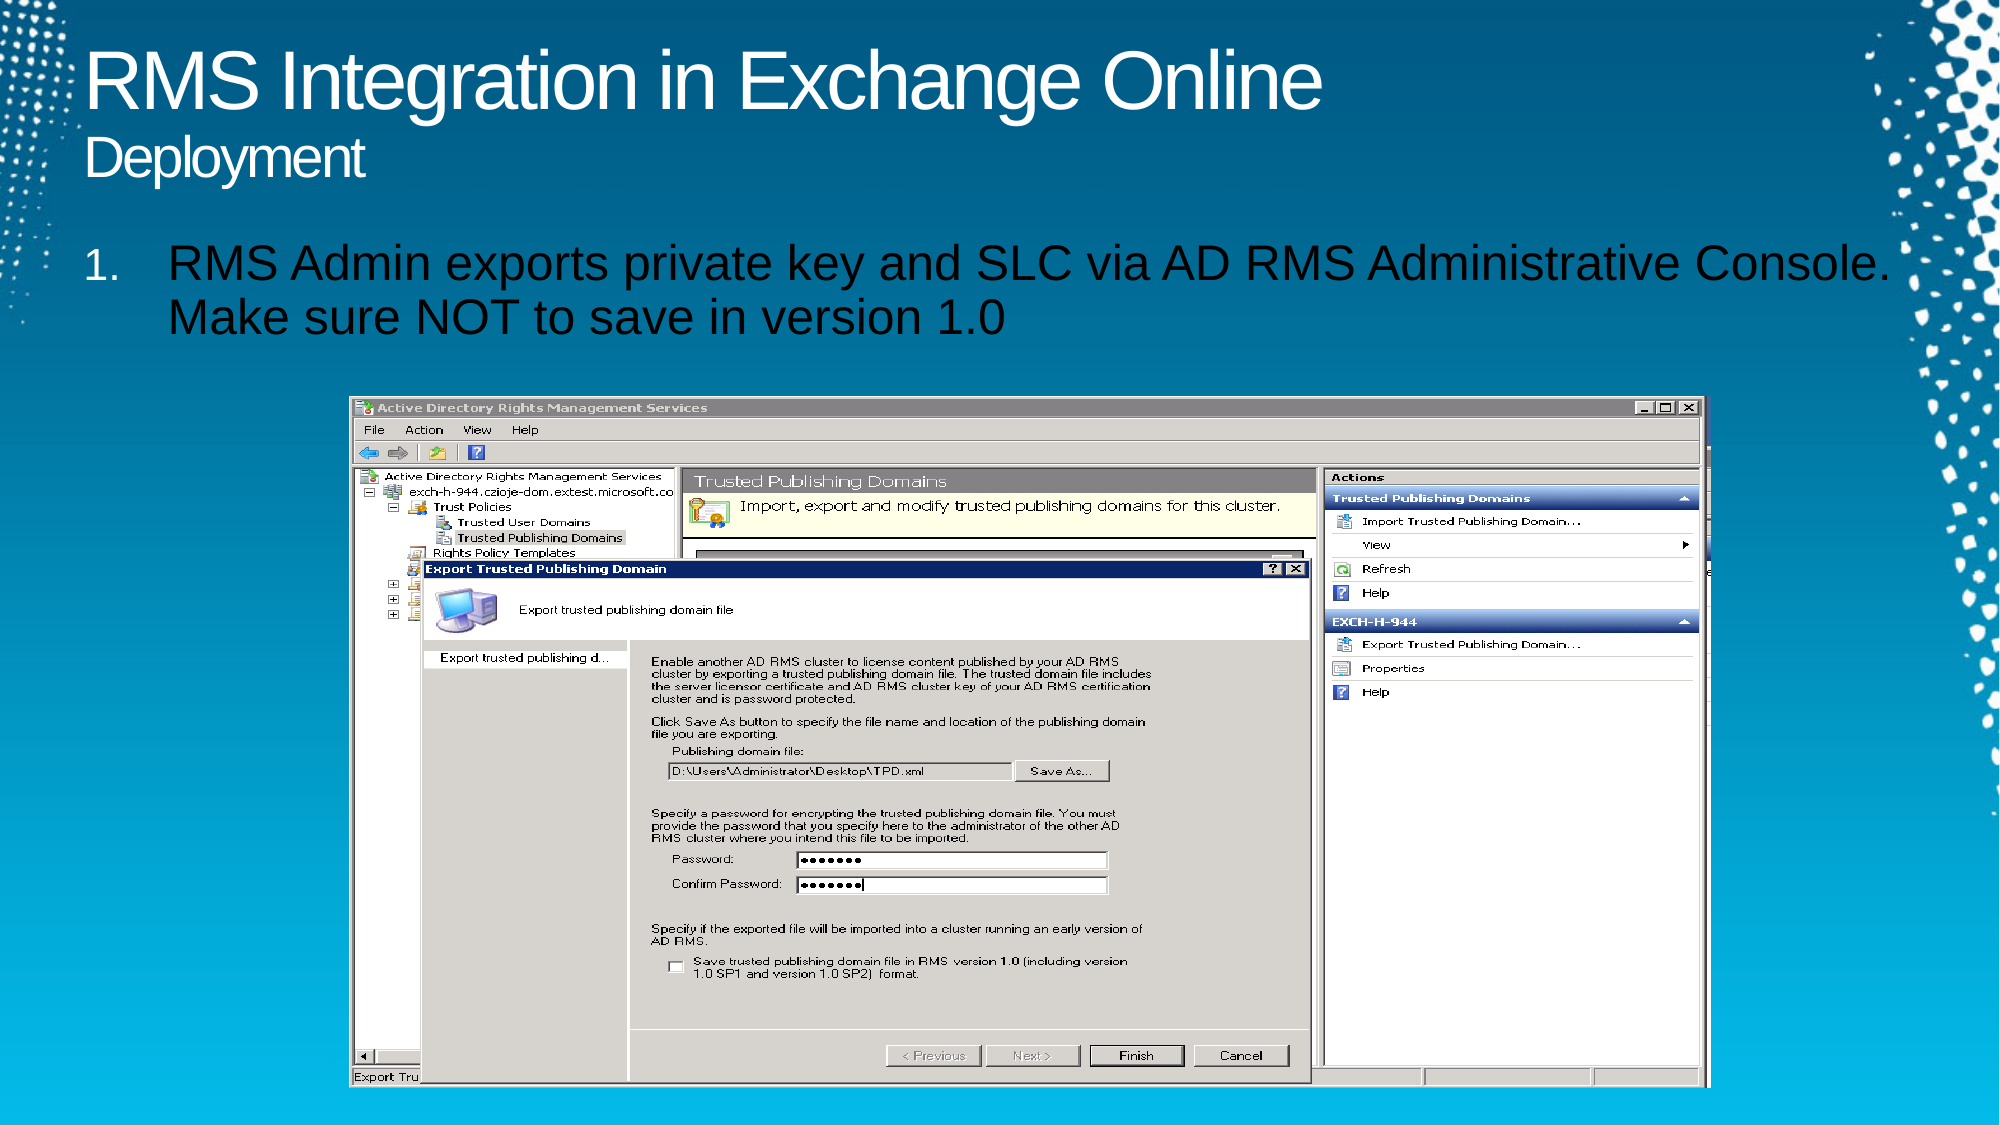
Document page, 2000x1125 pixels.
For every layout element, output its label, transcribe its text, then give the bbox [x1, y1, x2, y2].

picture [17, 129, 23, 136]
picture [55, 62, 62, 69]
picture [6, 97, 12, 105]
picture [1990, 492, 2000, 505]
picture [1892, 212, 1902, 216]
picture [1980, 460, 1987, 469]
picture [30, 14, 40, 23]
picture [1935, 379, 1948, 391]
picture [1953, 301, 1962, 312]
picture [0, 40, 9, 45]
picture [1932, 235, 1943, 241]
picture [1988, 691, 2000, 709]
picture [1920, 257, 1932, 264]
picture [45, 16, 55, 24]
picture [1995, 582, 2000, 595]
picture [1991, 637, 2000, 652]
picture [1917, 109, 1924, 119]
picture [1938, 122, 1950, 133]
picture [1970, 426, 1980, 436]
picture [0, 24, 9, 33]
picture [1935, 177, 1945, 189]
picture [1945, 213, 1955, 220]
picture [1983, 404, 1992, 414]
picture [34, 101, 43, 111]
picture [1922, 200, 1934, 207]
picture [41, 59, 48, 67]
picture [1963, 535, 1977, 550]
picture [1988, 547, 2000, 561]
picture [1946, 155, 1961, 167]
picture [43, 42, 49, 53]
picture [3, 10, 11, 18]
picture [1929, 27, 1945, 45]
picture [29, 27, 38, 38]
picture [1978, 517, 1987, 527]
picture [1955, 557, 1965, 573]
picture [1942, 269, 1953, 276]
picture [1935, 431, 1946, 449]
picture [1925, 141, 1935, 155]
picture [1968, 481, 1978, 492]
picture [1979, 657, 1995, 676]
picture [1969, 625, 1985, 642]
picture [1950, 359, 1960, 366]
picture [1917, 164, 1923, 177]
picture [47, 0, 57, 10]
picture [26, 57, 34, 68]
picture [1994, 382, 2000, 391]
picture [16, 22, 23, 34]
picture [1992, 438, 2000, 448]
picture [1928, 399, 1939, 415]
picture [1993, 321, 2000, 339]
picture [1974, 683, 1985, 694]
picture [1963, 589, 1976, 607]
picture [18, 13, 26, 19]
picture [16, 143, 21, 151]
picture [1898, 191, 1912, 198]
picture [13, 41, 25, 49]
picture [1925, 87, 1941, 99]
picture [24, 72, 32, 79]
picture [1960, 392, 1970, 403]
picture [1957, 187, 1971, 200]
picture [1921, 0, 1934, 8]
picture [1963, 278, 1976, 291]
picture [31, 131, 37, 138]
picture [1982, 714, 1993, 729]
picture [56, 47, 64, 55]
picture [1958, 445, 1968, 460]
picture [350, 397, 1710, 1087]
picture [1946, 525, 1956, 533]
picture [28, 42, 36, 53]
picture [1973, 368, 1982, 380]
picture [1911, 223, 1918, 230]
picture [58, 32, 66, 41]
picture [1955, 246, 1965, 256]
picture [33, 88, 42, 97]
text_box RMS Integration in Exchange Online Deployment [83, 37, 1917, 191]
picture [54, 76, 60, 83]
picture [1981, 604, 2000, 620]
list RMS Admin exports private key and SLC via AD RMS Administrative Console. Make sure NOT to save in version 1.0 [83, 237, 1917, 347]
picture [1935, 0, 2000, 306]
picture [1941, 324, 1952, 332]
picture [1963, 335, 1972, 344]
picture [1991, 747, 2000, 765]
picture [1917, 308, 1929, 326]
picture [1926, 344, 1939, 358]
picture [18, 0, 29, 6]
picture [1984, 349, 1992, 357]
picture [1919, 367, 1930, 378]
picture [33, 0, 42, 10]
picture [33, 116, 40, 124]
picture [38, 74, 47, 80]
picture [1972, 570, 1986, 583]
picture [9, 84, 15, 91]
picture [1930, 291, 1941, 297]
picture [1942, 465, 1958, 483]
picture [10, 69, 17, 78]
picture [42, 31, 53, 39]
picture [1948, 413, 1958, 424]
picture [1952, 502, 1967, 516]
picture [0, 155, 5, 163]
picture [11, 55, 21, 64]
picture [1972, 312, 1985, 322]
